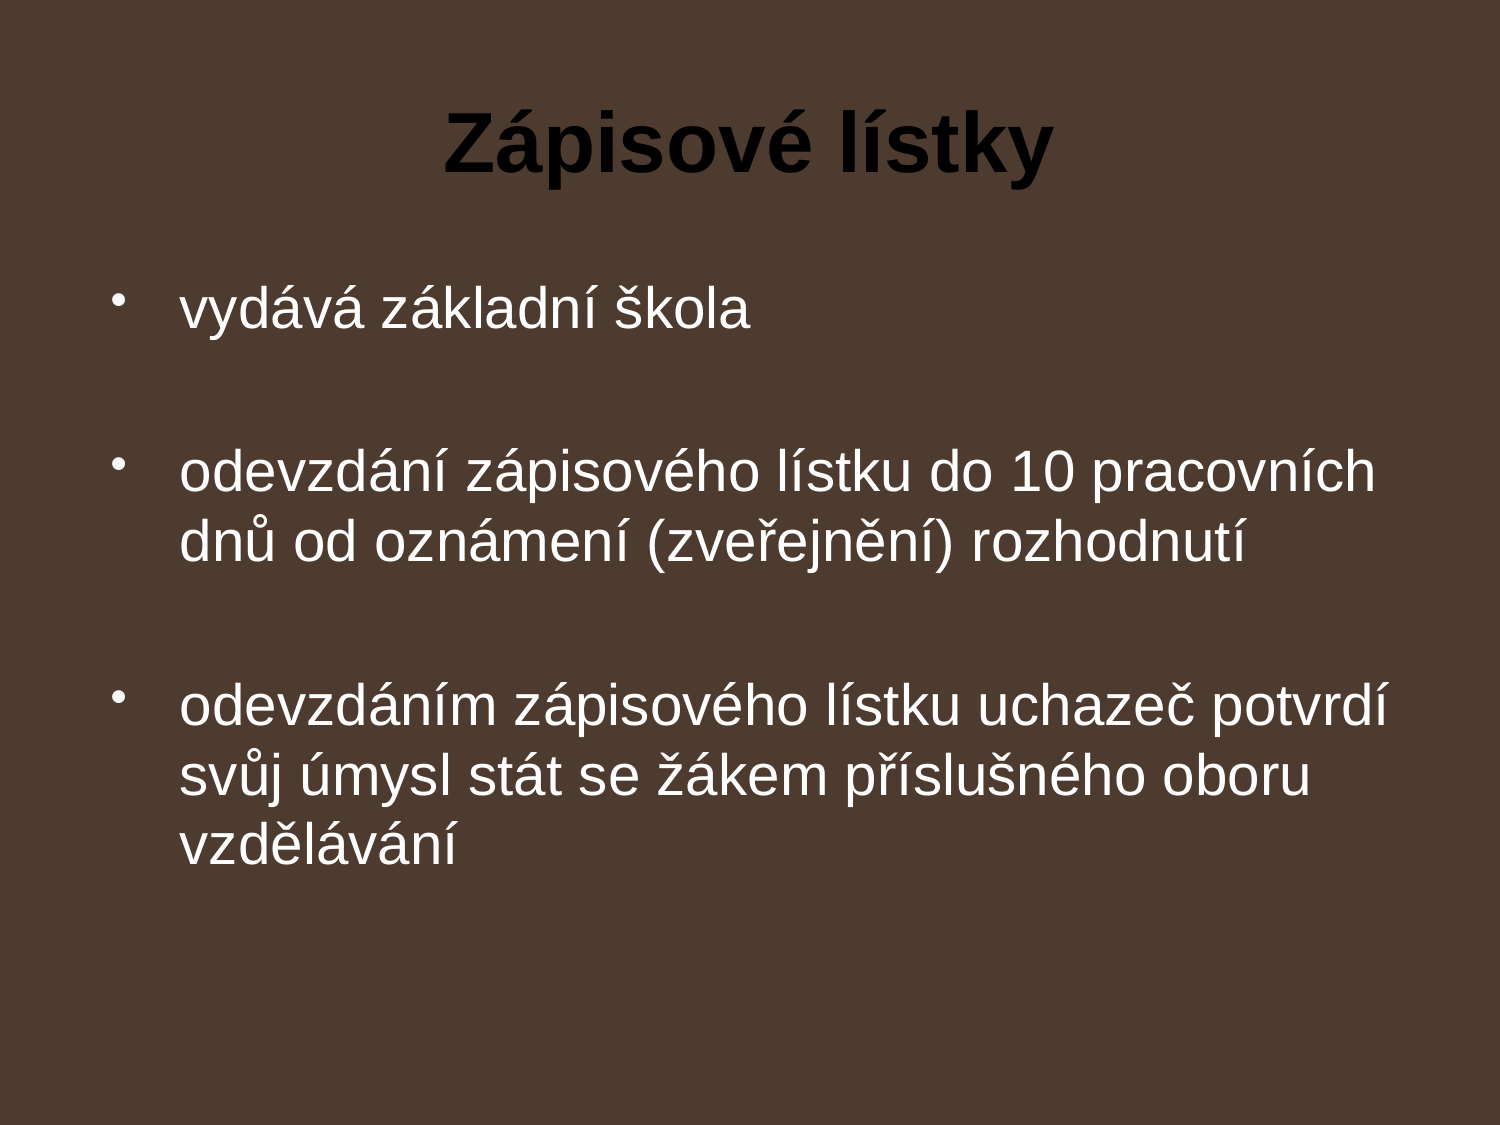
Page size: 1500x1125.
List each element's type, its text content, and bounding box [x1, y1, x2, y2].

list vydává základní škola odevzdání zápisového lístku do 10 pracovních dnů od oznámení (zveřejnění) rozhodnutí odevzdáním zápisového lístku uchazeč potvrdí svůj úmysl stát se žákem příslušného oboru vzdělávání [75, 262, 1425, 1035]
title Zápisové lístky [75, 45, 1425, 233]
